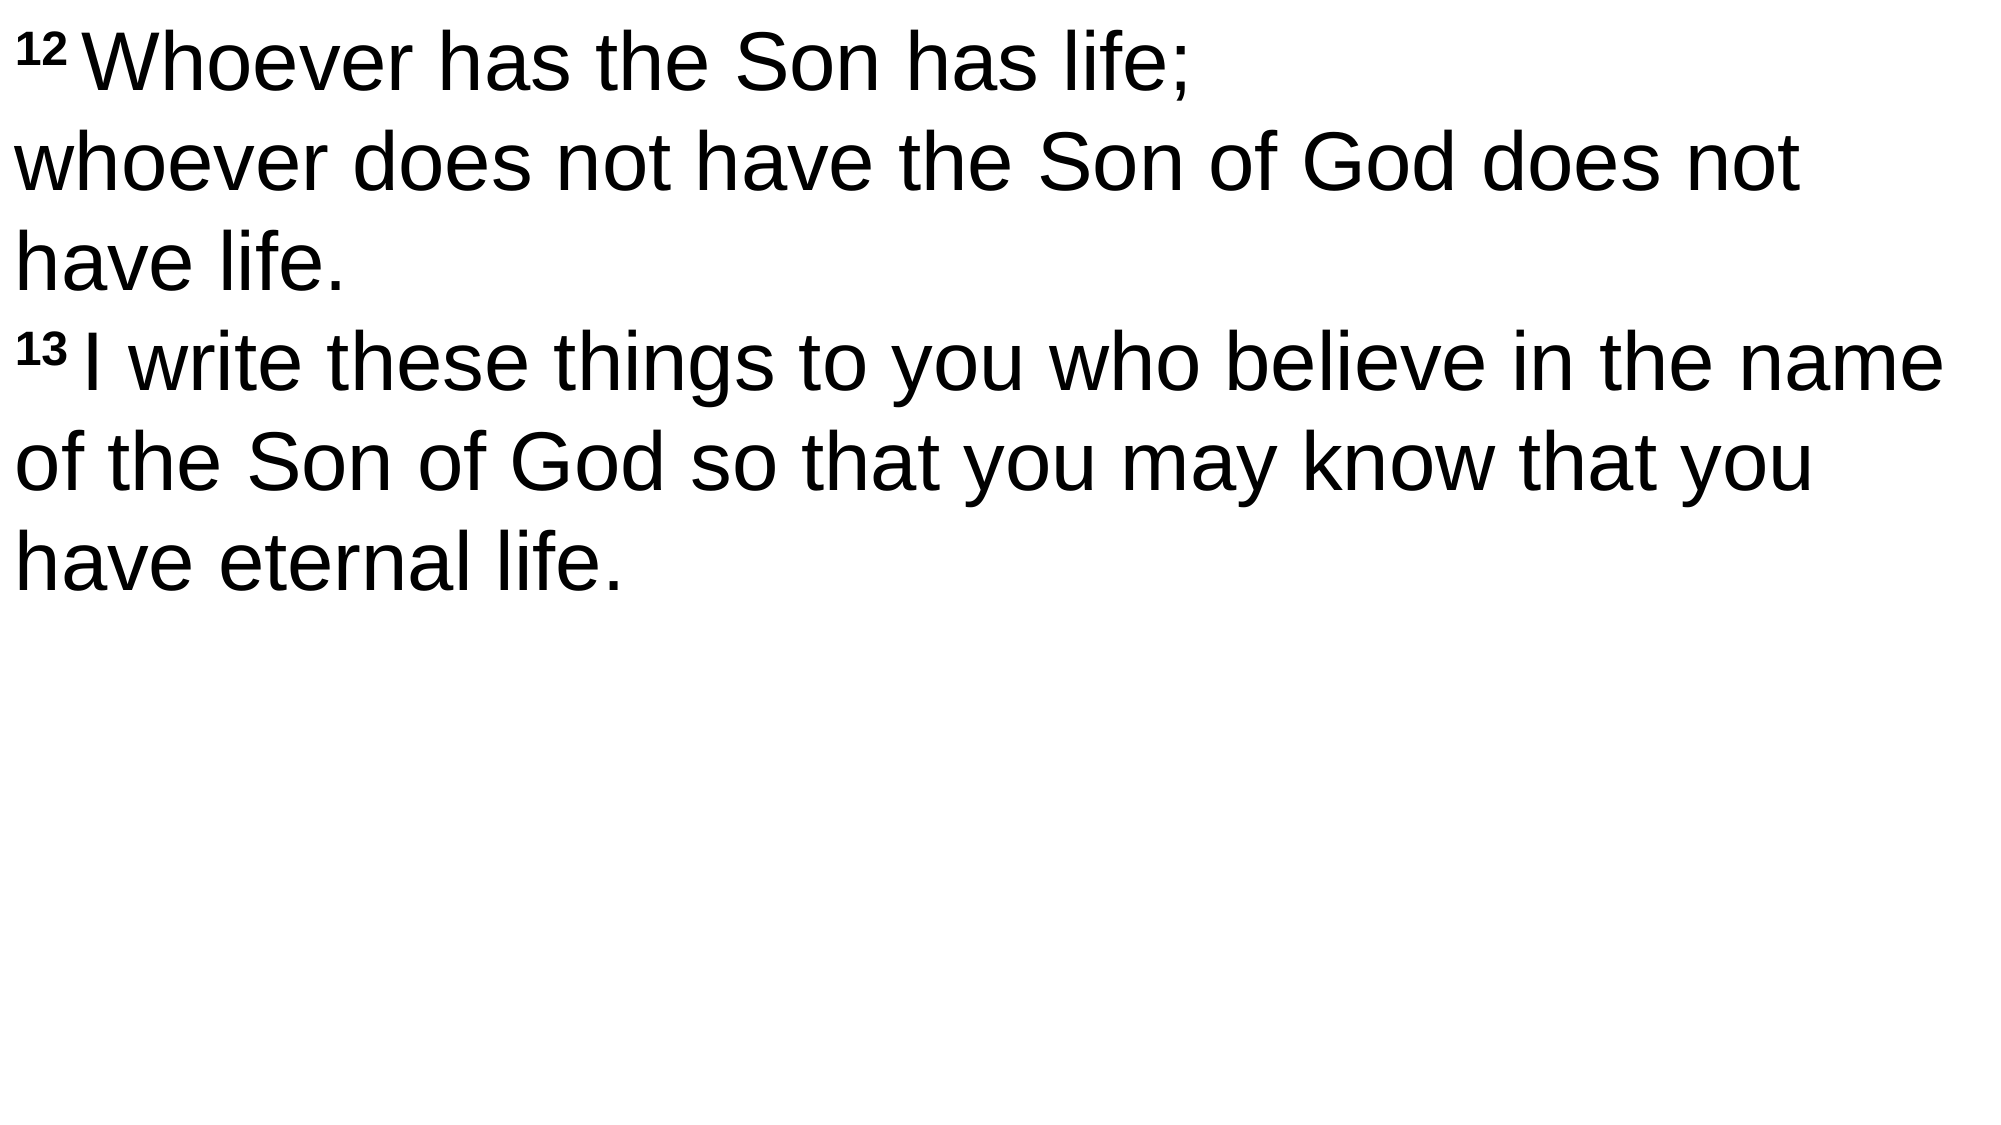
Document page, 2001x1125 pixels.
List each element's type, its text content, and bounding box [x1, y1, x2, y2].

text_box 12 Whoever has the Son has life; whoever does not have the Son of God does not have life. 13 I write these things to you who believe in the name of the Son of God so that you may know that you have eternal life. [0, 0, 2000, 615]
